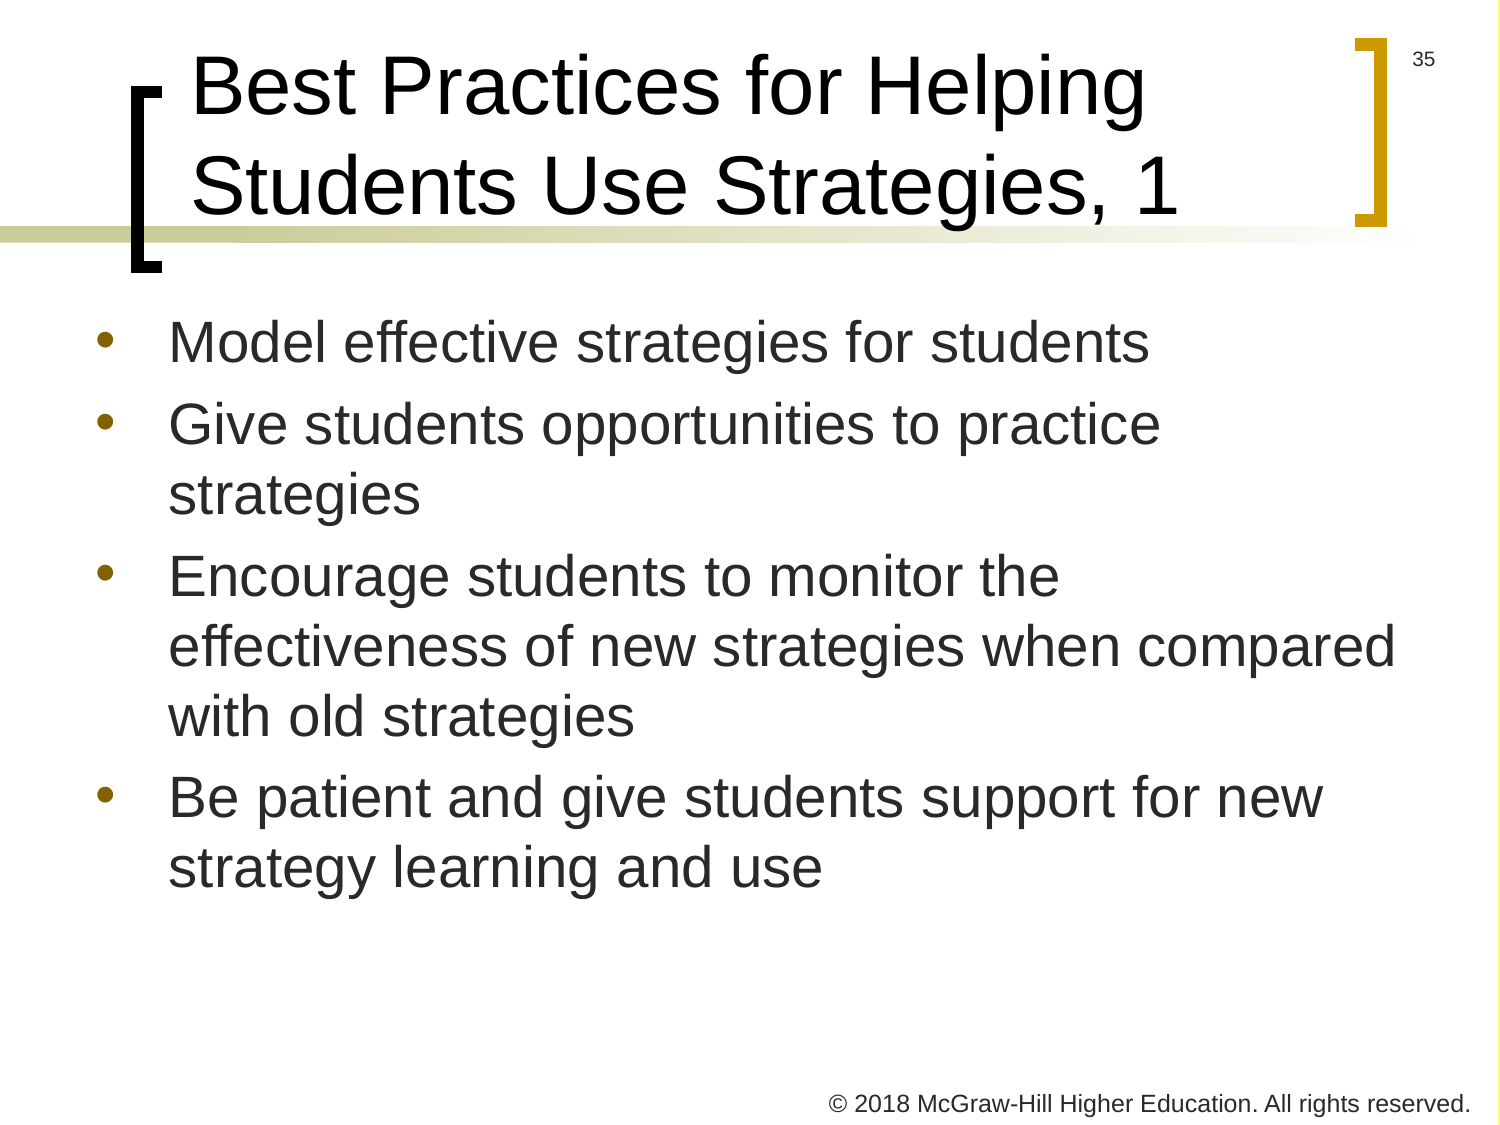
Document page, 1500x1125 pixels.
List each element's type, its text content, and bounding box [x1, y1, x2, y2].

list Model effective strategies for students Give students opportunities to practice strategies Encourage students to monitor the effectiveness of new strategies when compared with old strategies Be patient and give students support for new strategy learning and use [79, 296, 1421, 1030]
title Best Practices for Helping Students Use Strategies, 1 [175, 0, 1240, 240]
